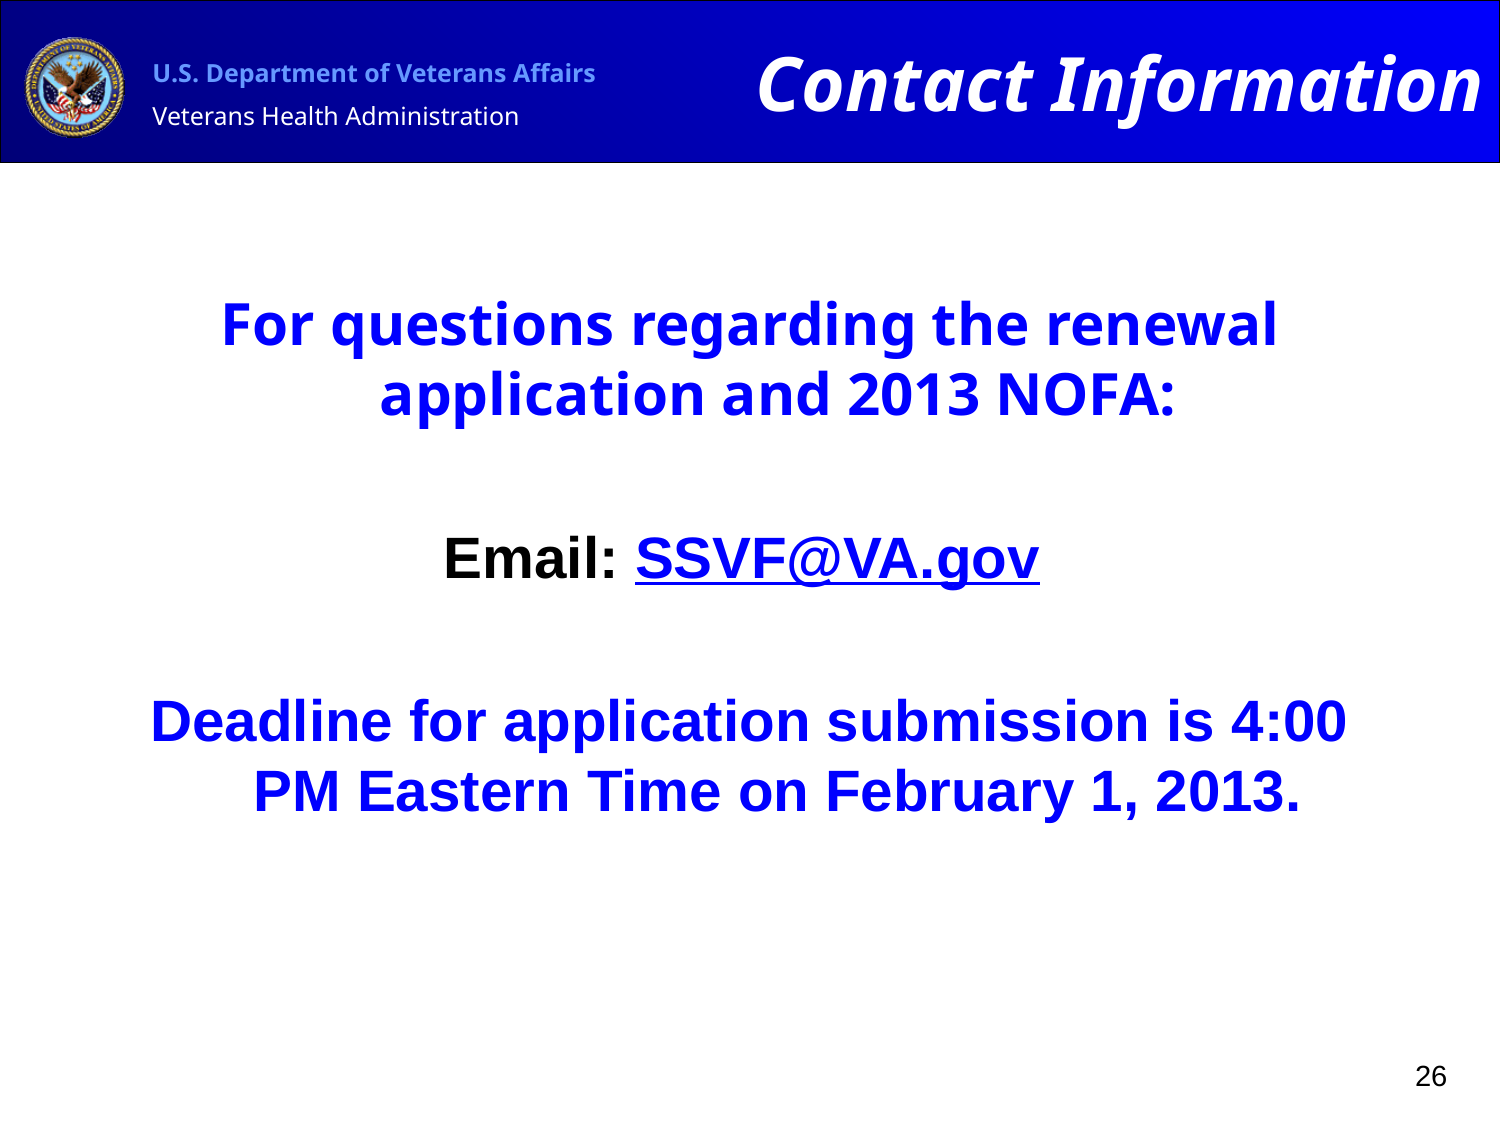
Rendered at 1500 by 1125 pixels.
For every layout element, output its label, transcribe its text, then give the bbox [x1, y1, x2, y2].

picture [24, 37, 125, 138]
list For questions regarding the renewal application and 2013 NOFA: Email: SSVF@VA.gov Deadline for application submission is 4:00 PM Eastern Time on February 1, 2013. [112, 279, 1388, 876]
text_box Contact Information [462, 0, 1500, 163]
slide_number 26 [1349, 1049, 1463, 1125]
